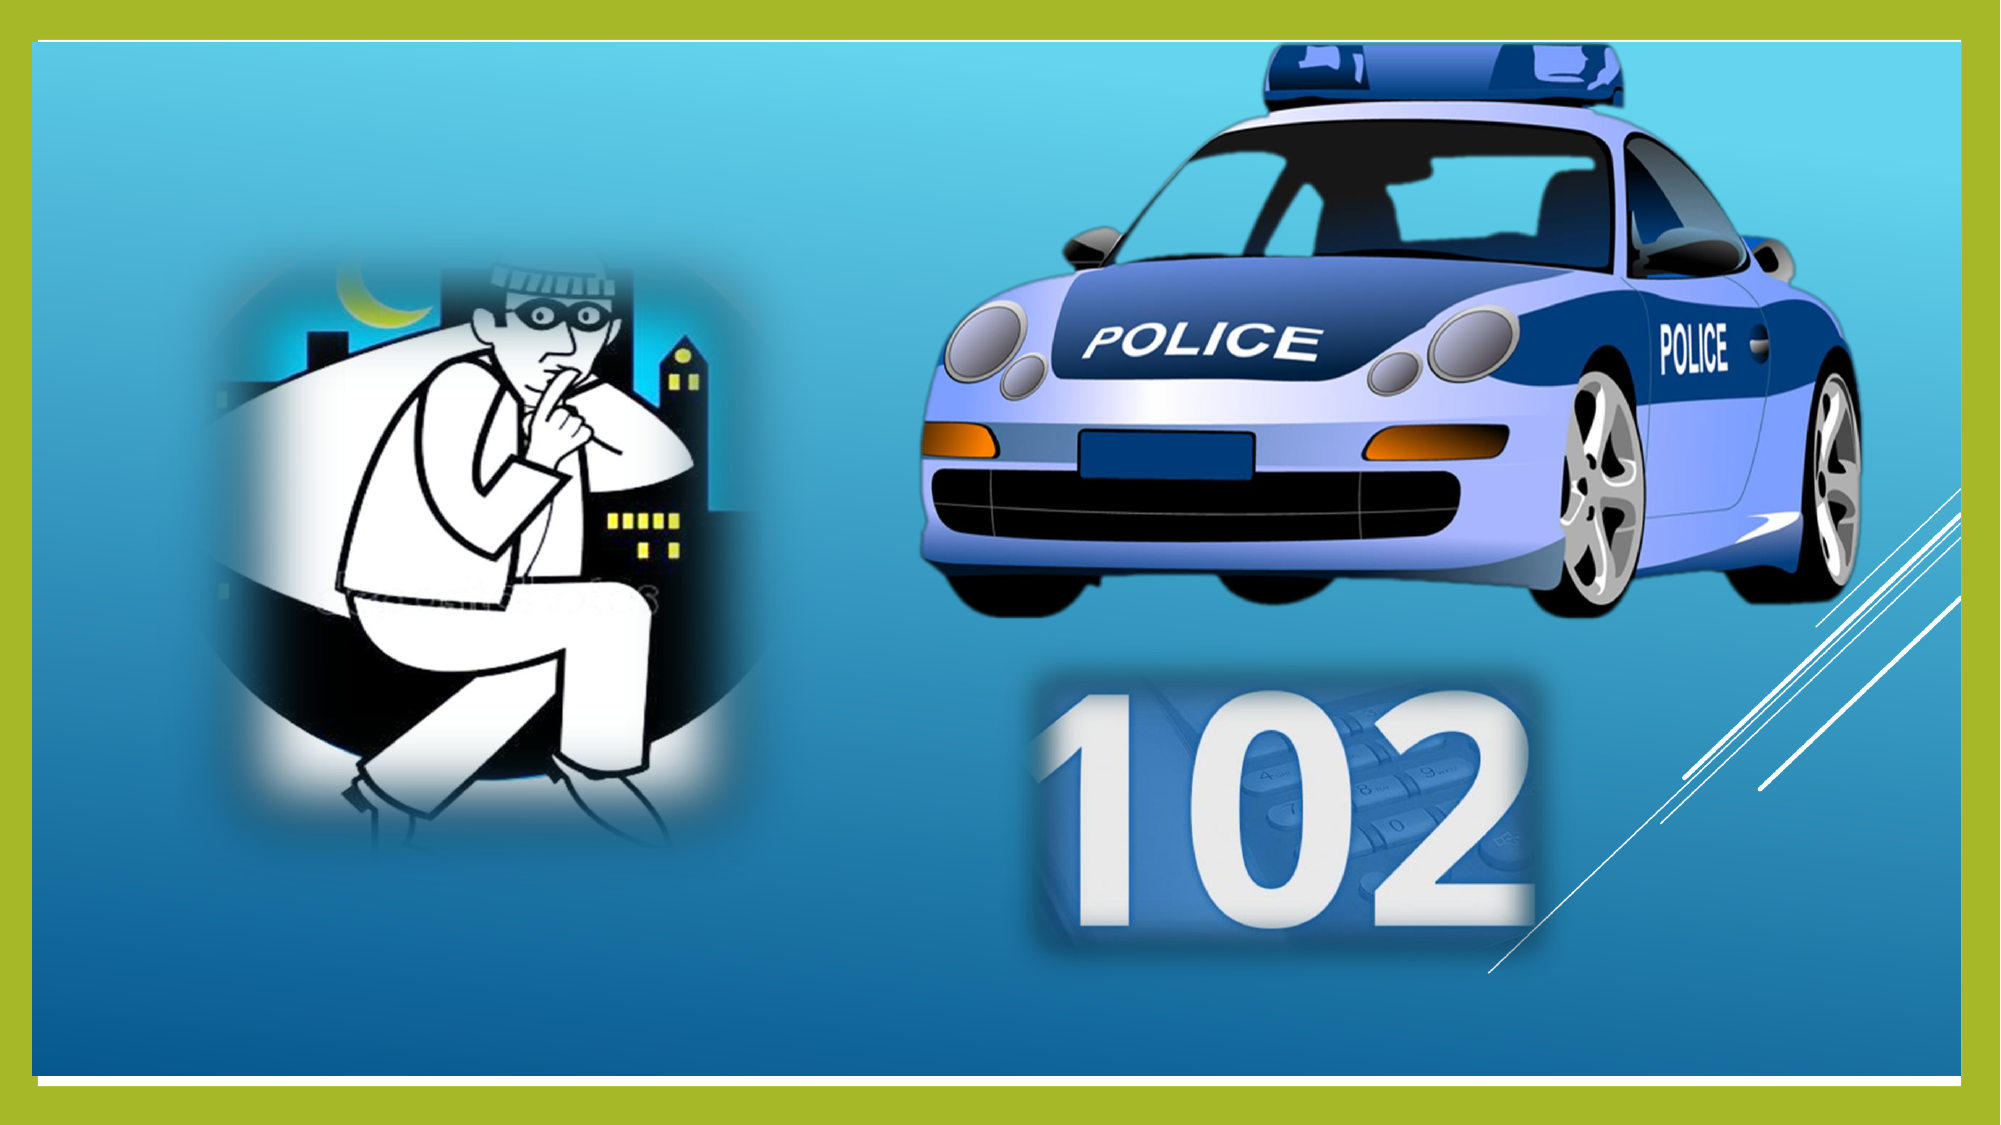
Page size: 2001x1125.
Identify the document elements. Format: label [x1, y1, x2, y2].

list [31, 42, 1961, 1076]
